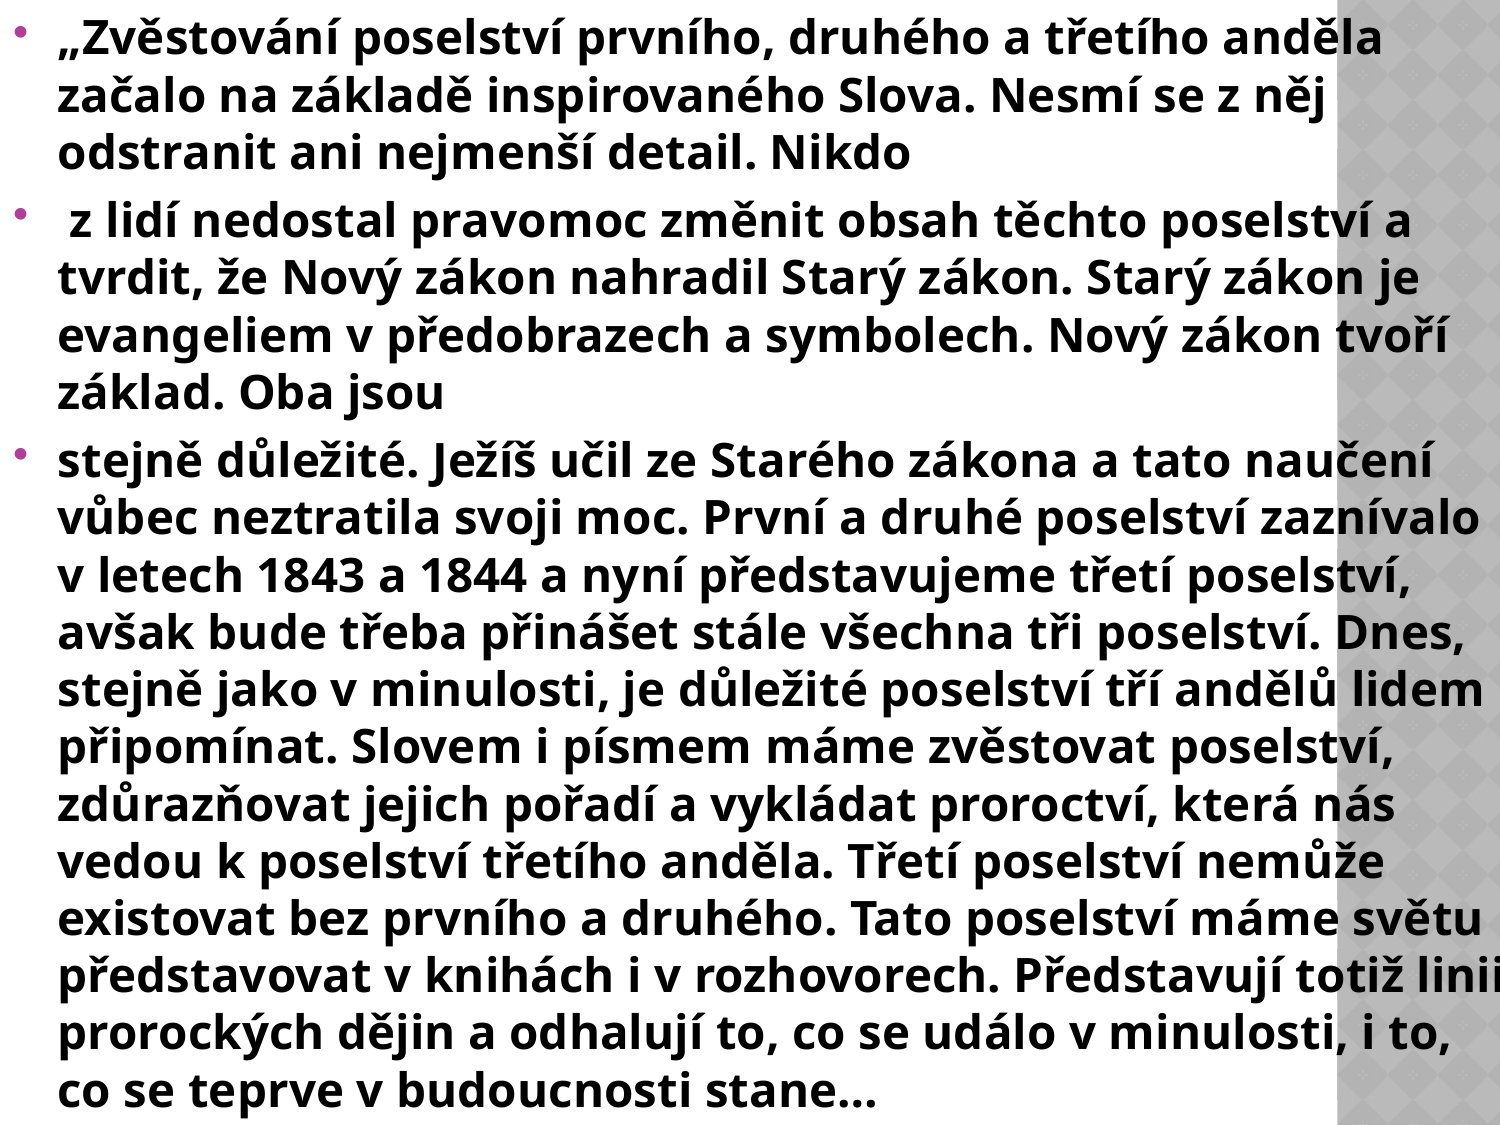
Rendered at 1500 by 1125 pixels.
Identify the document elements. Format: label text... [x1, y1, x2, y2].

list „Zvěstování poselství prvního, druhého a třetího anděla začalo na základě inspirovaného Slova. Nesmí se z něj odstranit ani nejmenší detail. Nikdo z lidí nedostal pravomoc změnit obsah těchto poselství a tvrdit, že Nový zákon nahradil Starý zákon. Starý zákon je evangeliem v předobrazech a symbolech. Nový zákon tvoří základ. Oba jsou stejně důležité. Ježíš učil ze Starého zákona a tato naučení vůbec neztratila svoji moc. První a druhé poselství zaznívalo v letech 1843 a 1844 a nyní představujeme třetí poselství, avšak bude třeba přinášet stále všechna tři poselství. Dnes, stejně jako v minulosti, je důležité poselství tří andělů lidem připomínat. Slovem i písmem máme zvěstovat poselství, zdůrazňovat jejich pořadí a vykládat proroctví, která nás vedou k poselství třetího anděla. Třetí poselství nemůže existovat bez prvního a druhého. Tato poselství máme světu představovat v knihách i v rozhovorech. Představují totiž linii prorockých dějin a odhalují to, co se událo v minulosti, i to, co se teprve v budoucnosti stane… [0, 0, 1500, 1125]
